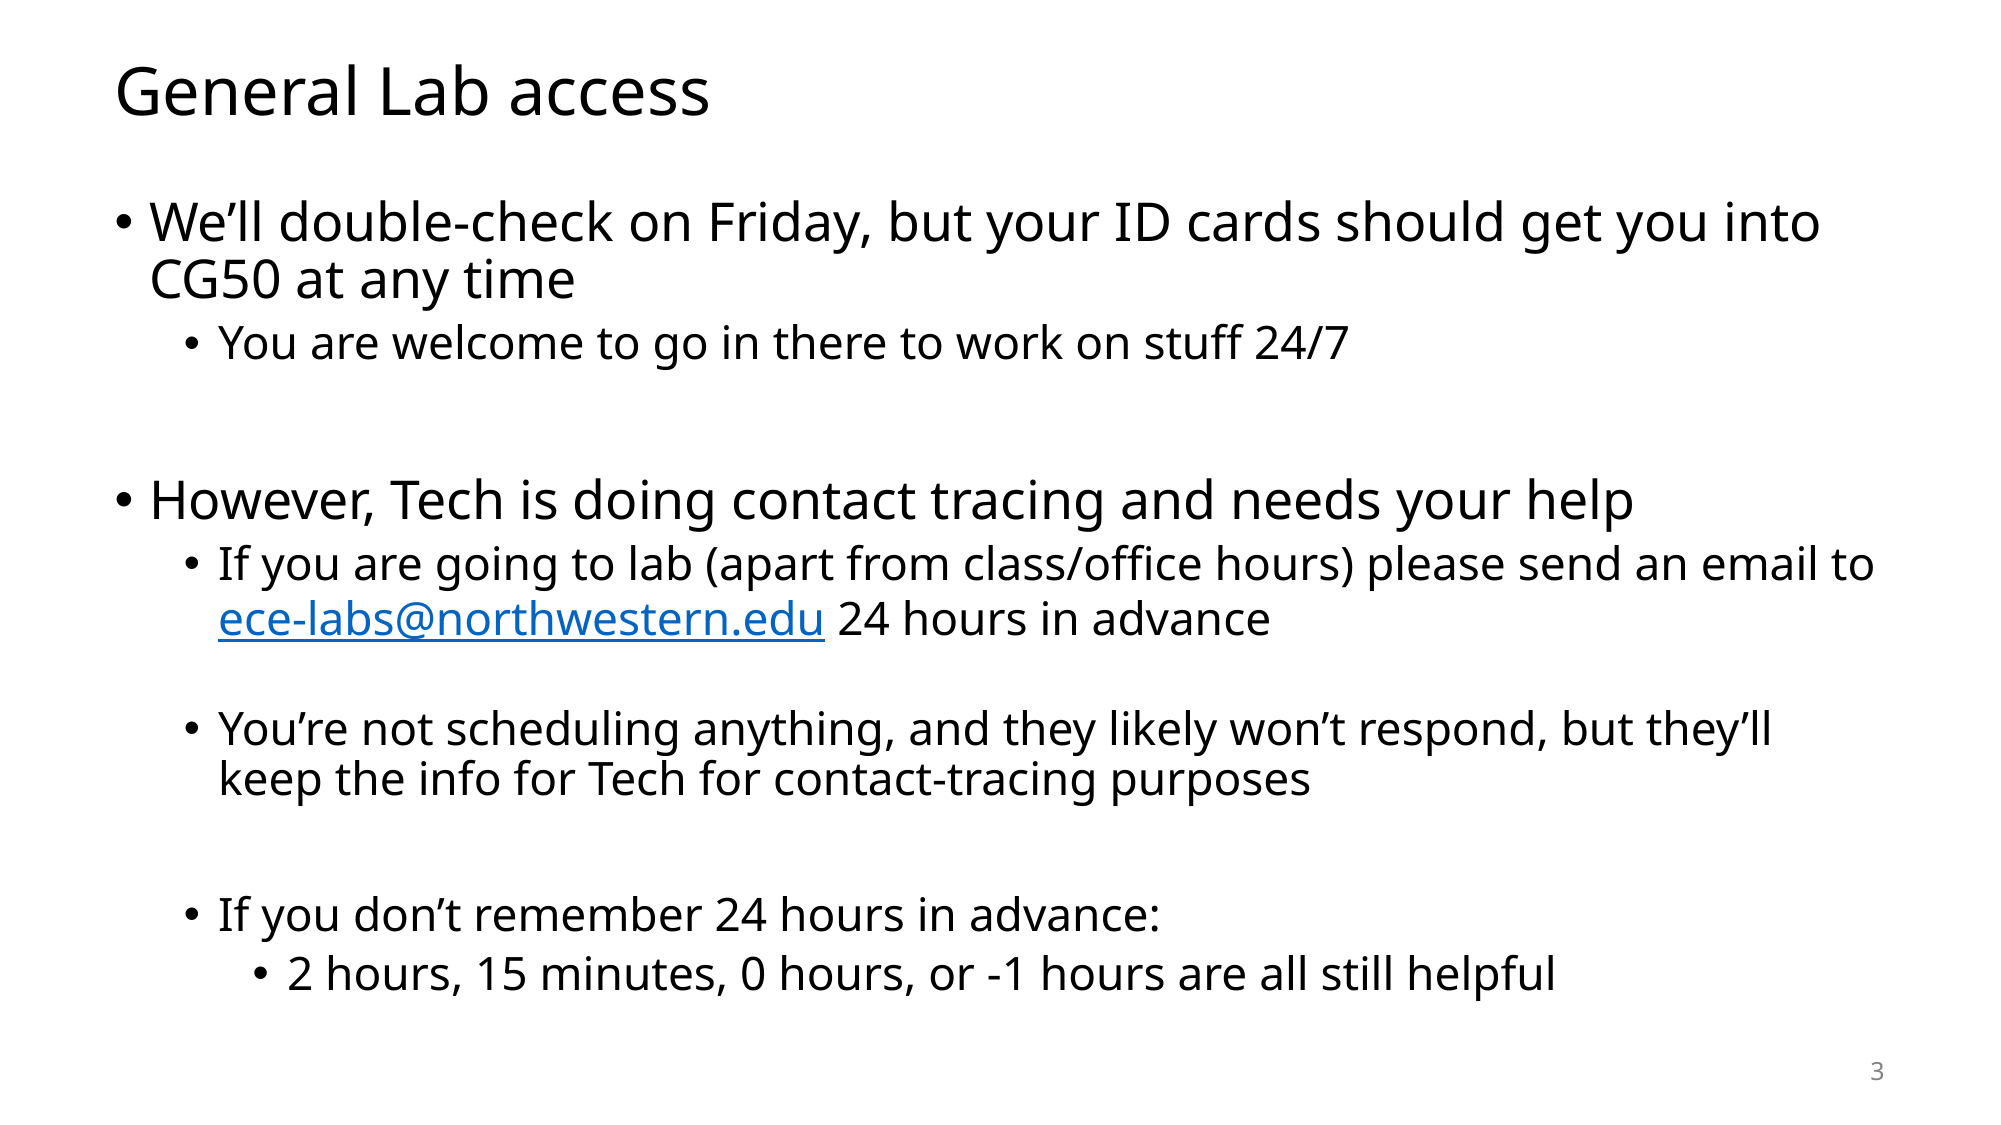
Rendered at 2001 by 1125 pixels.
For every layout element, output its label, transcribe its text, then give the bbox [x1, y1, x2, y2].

list We’ll double-check on Friday, but your ID cards should get you into CG50 at any time You are welcome to go in there to work on stuff 24/7 However, Tech is doing contact tracing and needs your help If you are going to lab (apart from class/office hours) please send an email to ece-labs@northwestern.edu 24 hours in advance You’re not scheduling anything, and they likely won’t respond, but they’ll keep the info for Tech for contact-tracing purposes If you don’t remember 24 hours in advance: 2 hours, 15 minutes, 0 hours, or -1 hours are all still helpful [99, 187, 1900, 1013]
title General Lab access [99, 37, 1900, 150]
slide_number 3 [1749, 1042, 1900, 1103]
